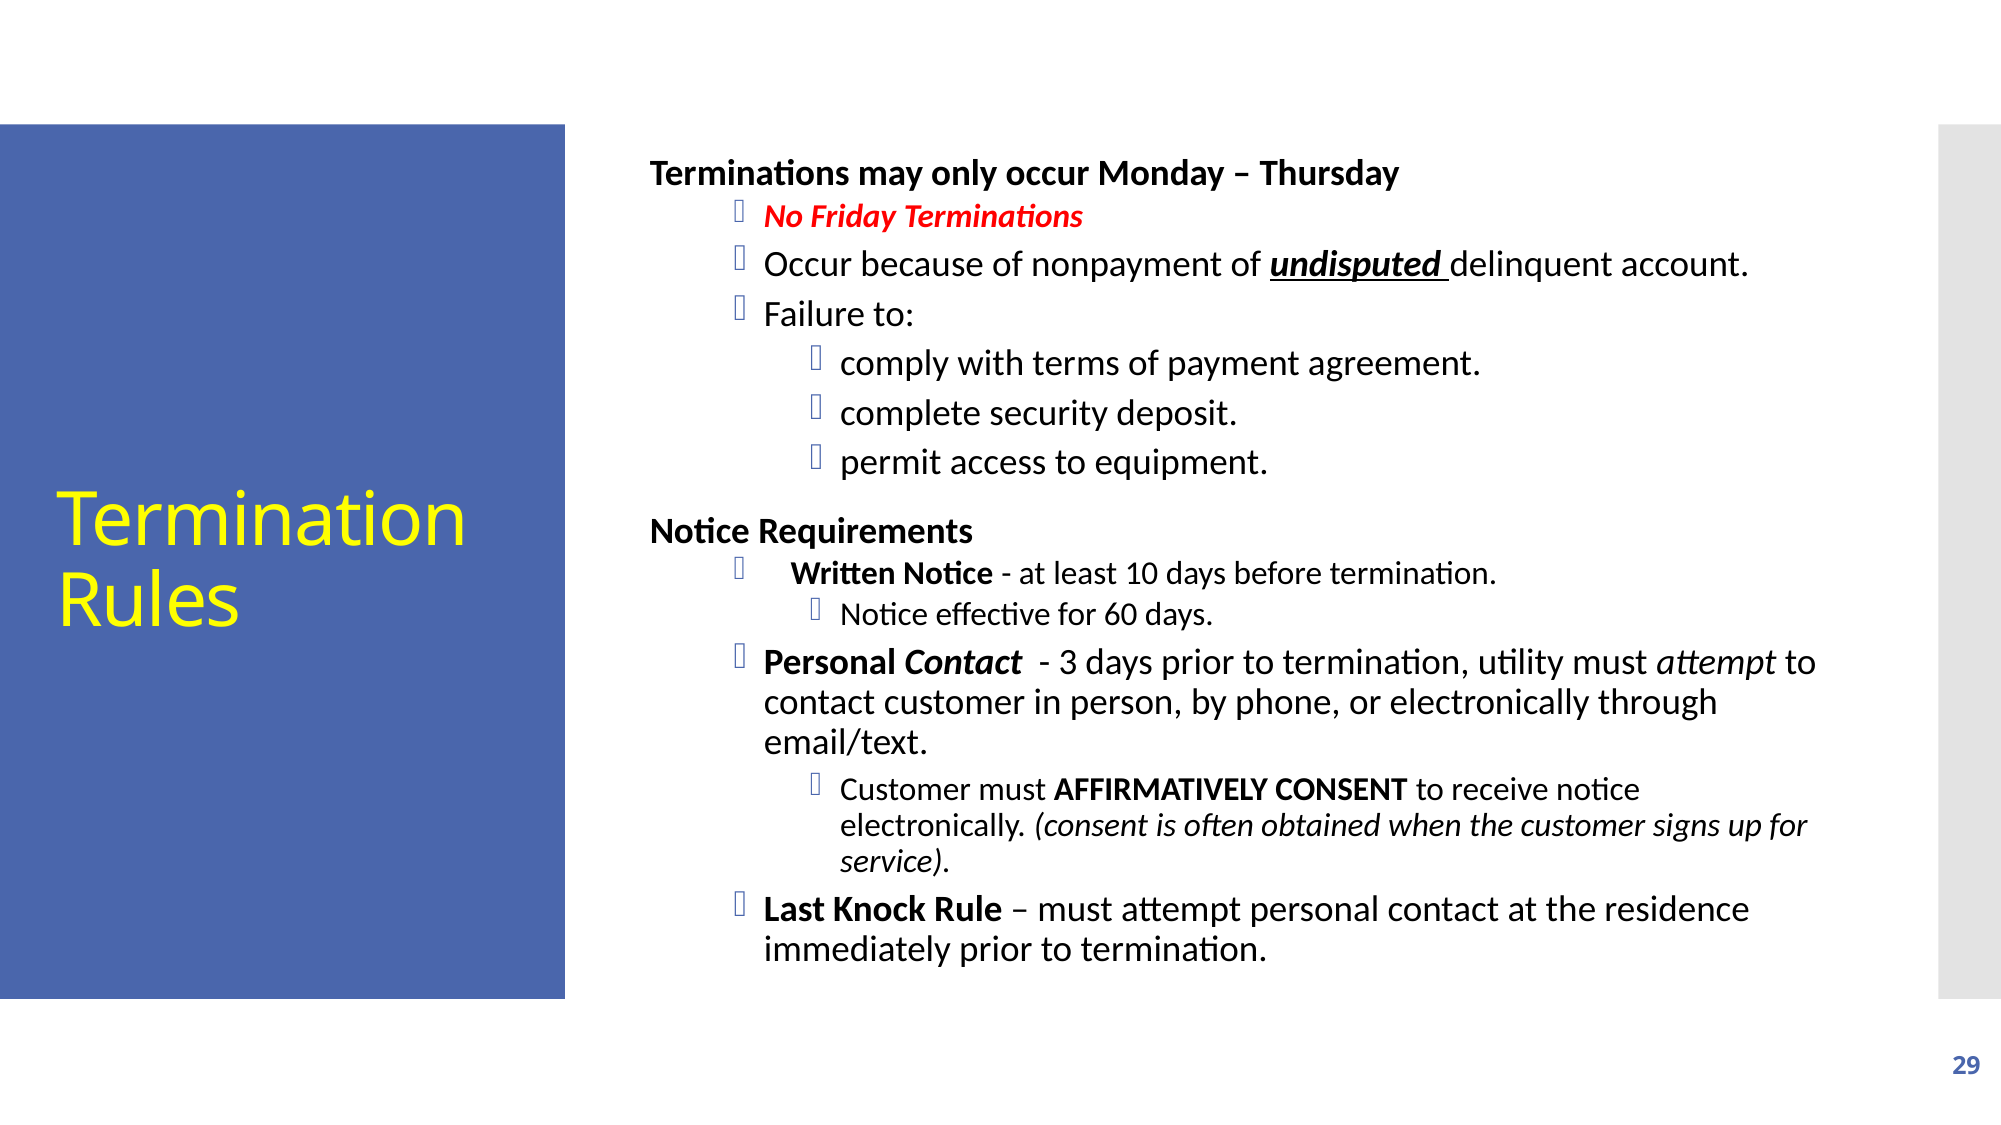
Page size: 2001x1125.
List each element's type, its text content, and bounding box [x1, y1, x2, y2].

title Termination Rules [41, 184, 525, 940]
slide_number 29 [1744, 1042, 1996, 1103]
list Terminations may only occur Monday – Thursday No Friday Terminations Occur because of nonpayment of undisputed delinquent account. Failure to: comply with terms of payment agreement. complete security deposit. permit access to equipment. Notice Requirements Written Notice - at least 10 days before termination. Notice effective for 60 days. Personal Contact - 3 days prior to termination, utility must attempt to contact customer in person, by phone, or electronically through email/text. Customer must AFFIRMATIVELY CONSENT to receive notice electronically. (consent is often obtained when the customer signs up for service). Last Knock Rule – must attempt personal contact at the residence immediately prior to termination. [634, 141, 1835, 982]
